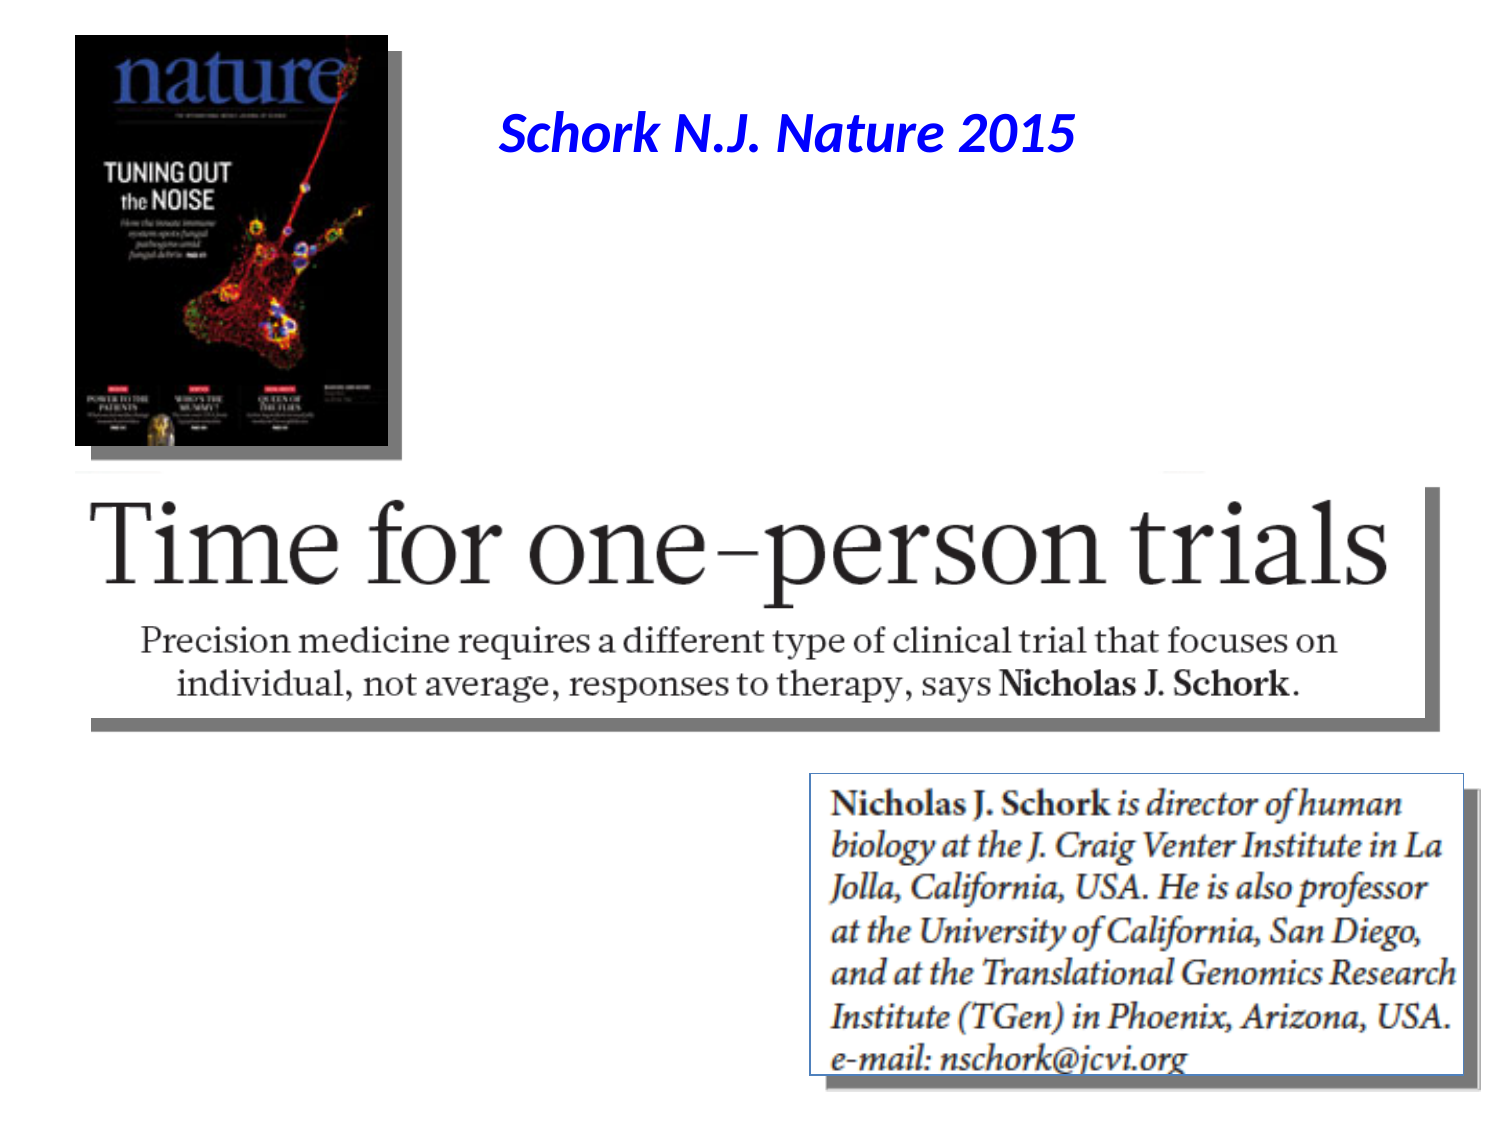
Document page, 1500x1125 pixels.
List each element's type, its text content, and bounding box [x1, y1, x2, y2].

picture [74, 35, 1463, 1075]
text_box Schork N.J. Nature 2015 [388, 35, 1463, 224]
